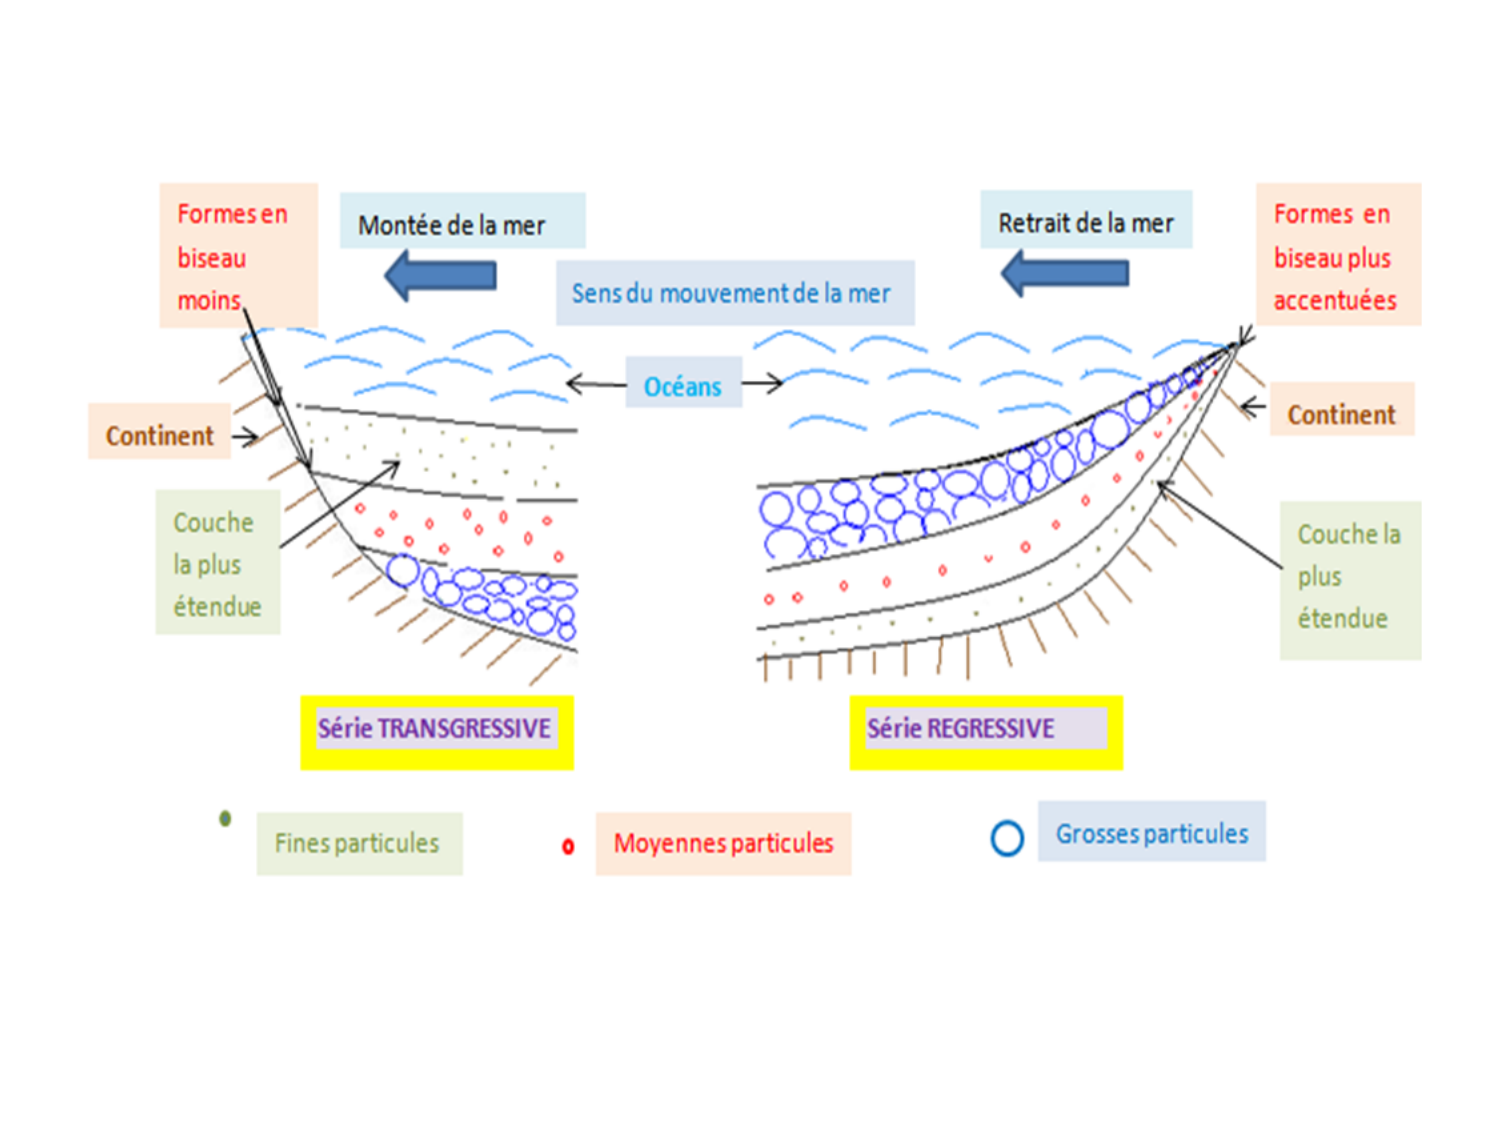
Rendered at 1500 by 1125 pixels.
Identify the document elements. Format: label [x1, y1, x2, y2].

list [81, 60, 1422, 966]
